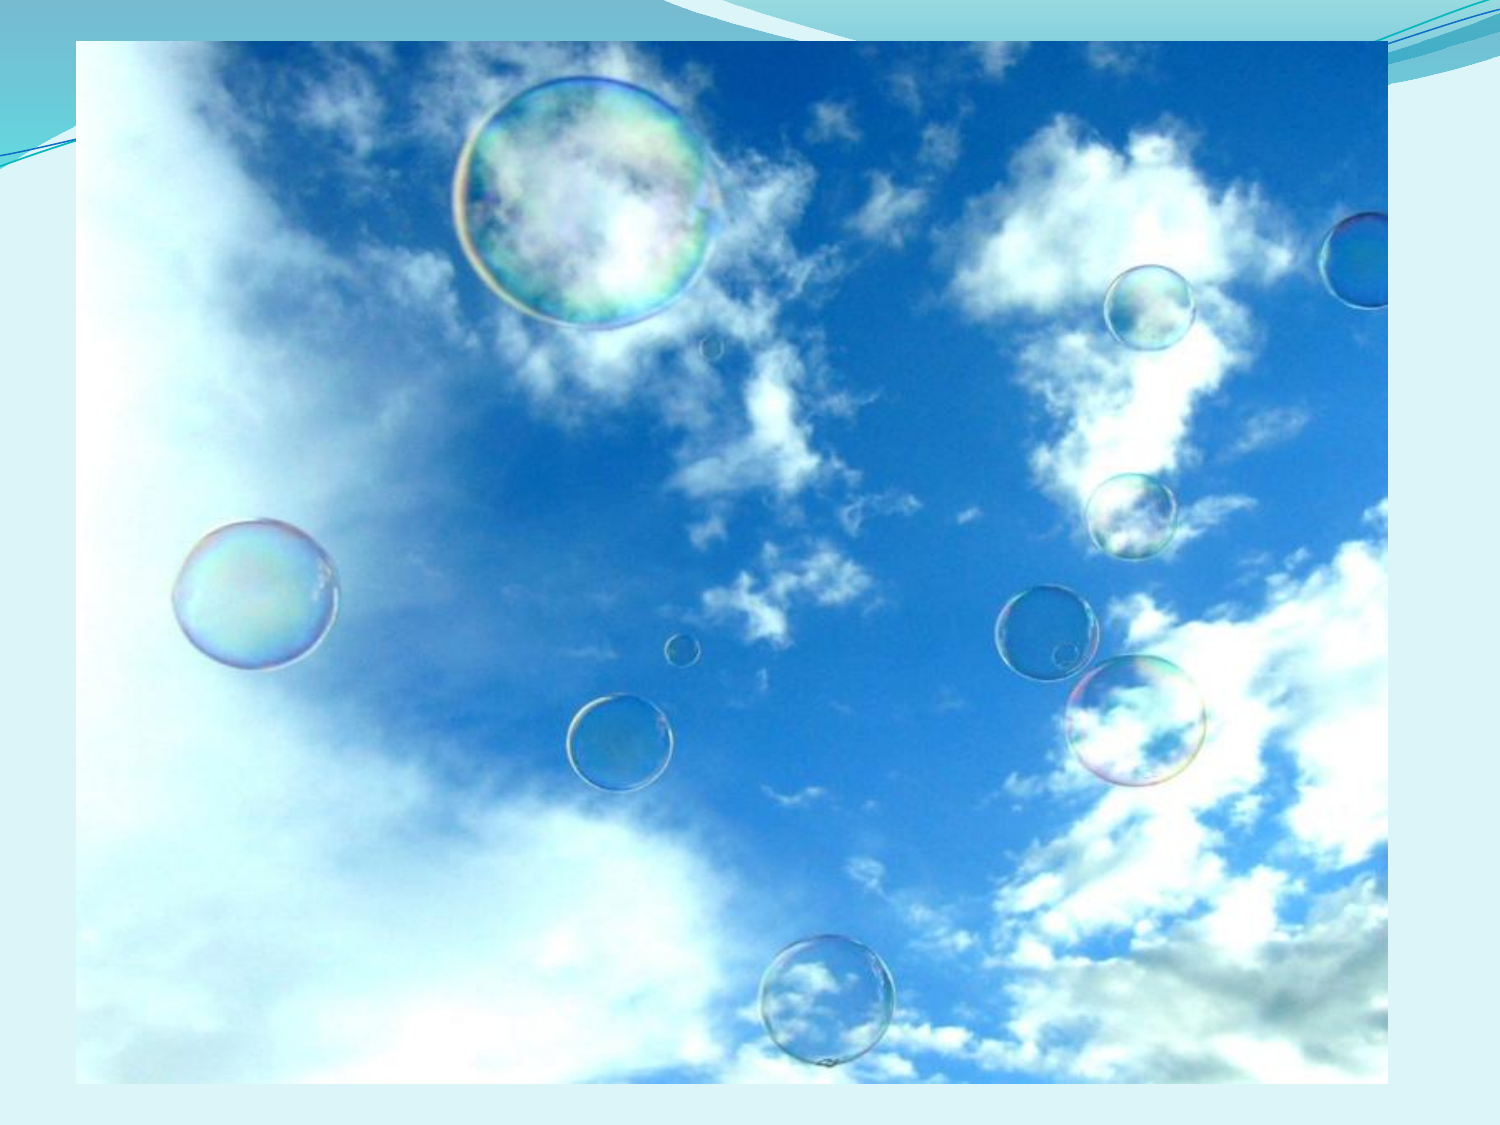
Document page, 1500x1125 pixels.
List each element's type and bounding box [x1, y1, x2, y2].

picture [76, 41, 1389, 1084]
